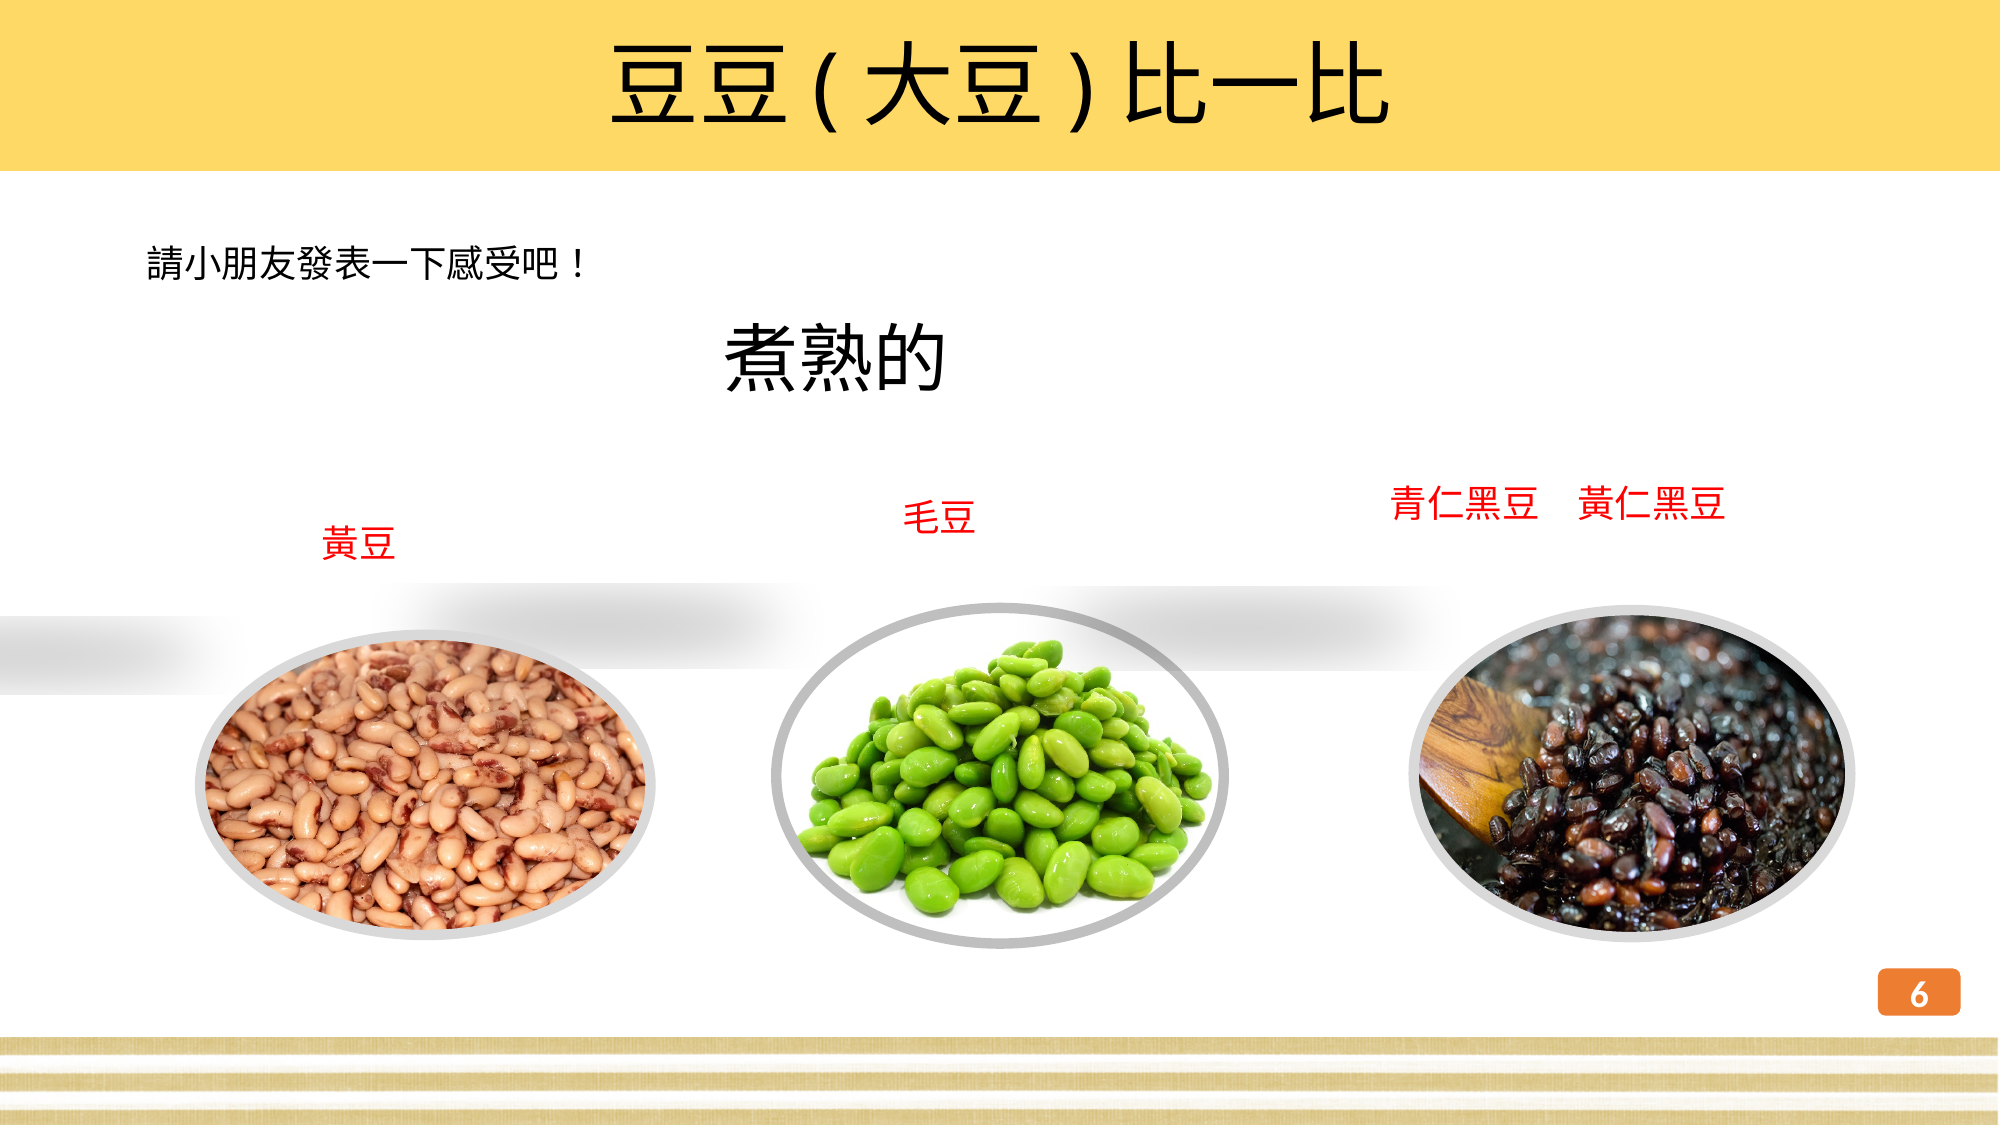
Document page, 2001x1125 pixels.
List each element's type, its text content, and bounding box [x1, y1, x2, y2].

picture [776, 607, 1224, 944]
text_box 豆豆(大豆)比一比 [0, 0, 2000, 172]
text_box 請小朋友發表一下感受吧！ [132, 232, 1133, 293]
text_box 青仁黑豆 黃仁黑豆 [1375, 472, 2000, 533]
picture [200, 634, 651, 935]
text_box 煮熟的 [708, 304, 1690, 410]
text_box 黃豆 [307, 513, 1308, 573]
picture [0, 1037, 2000, 1125]
text_box 毛豆 [887, 486, 1888, 547]
text_box 6 [1876, 967, 1962, 1017]
picture [1413, 610, 1851, 938]
